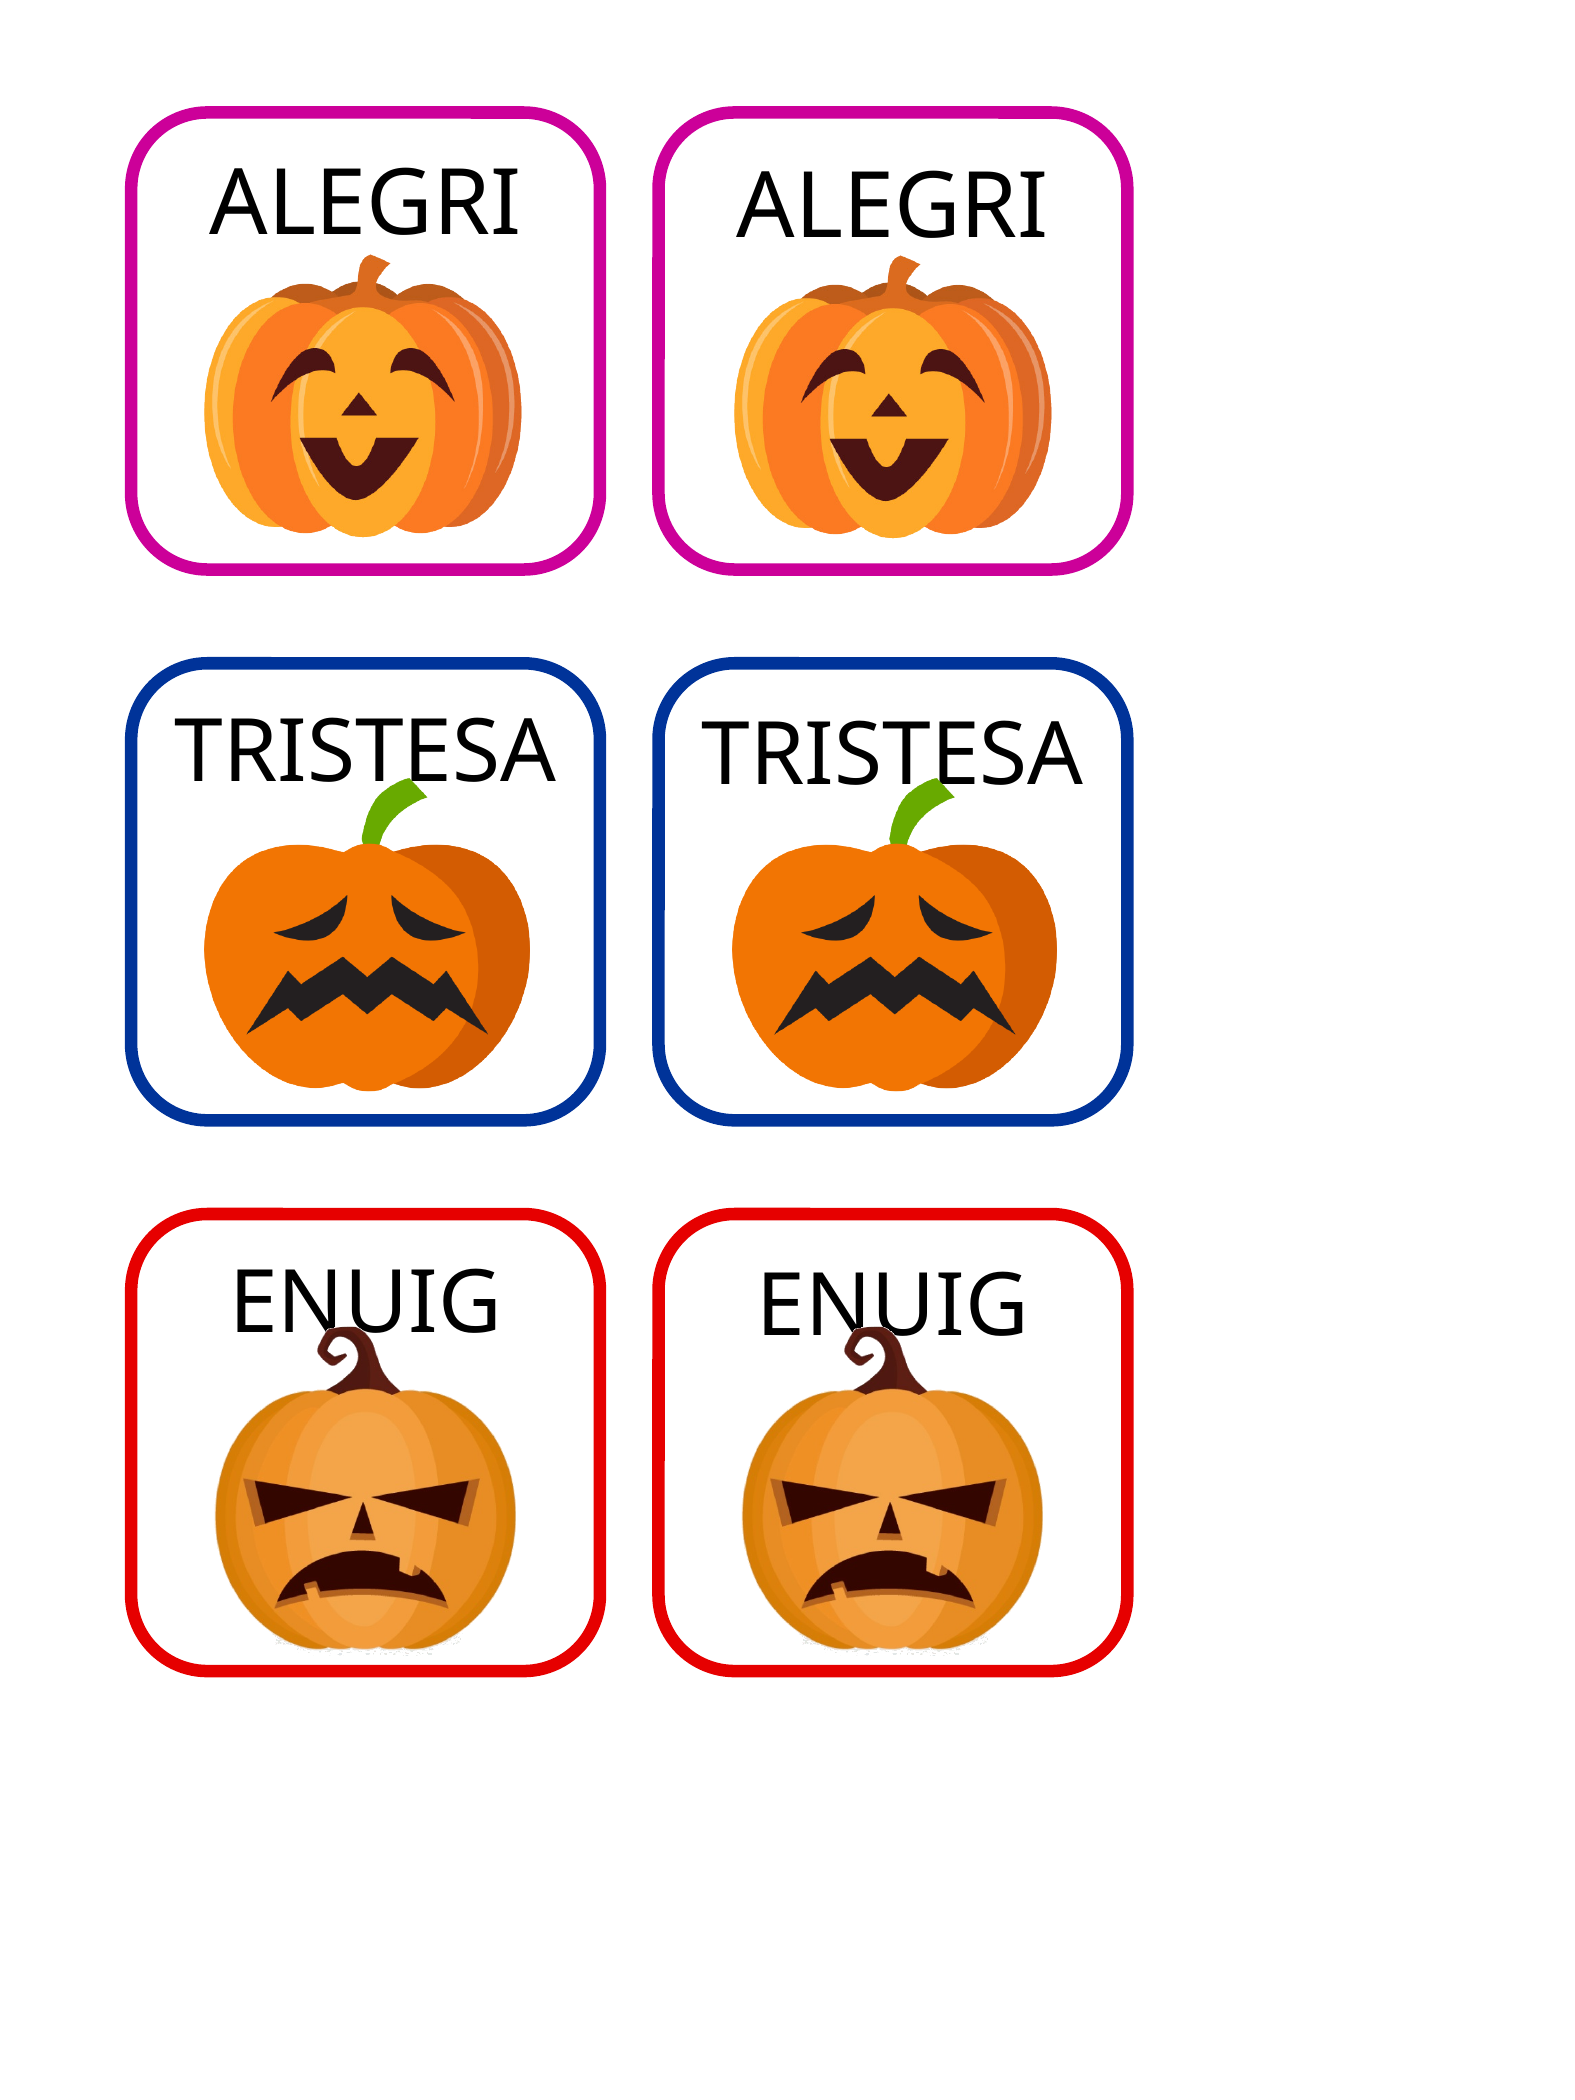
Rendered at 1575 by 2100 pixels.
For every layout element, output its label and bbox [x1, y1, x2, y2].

text_box [658, 1213, 1128, 1672]
text_box [658, 663, 1128, 1121]
text_box [130, 1213, 601, 1672]
text_box [130, 663, 601, 1121]
text_box [130, 112, 601, 575]
text_box [658, 112, 1128, 576]
